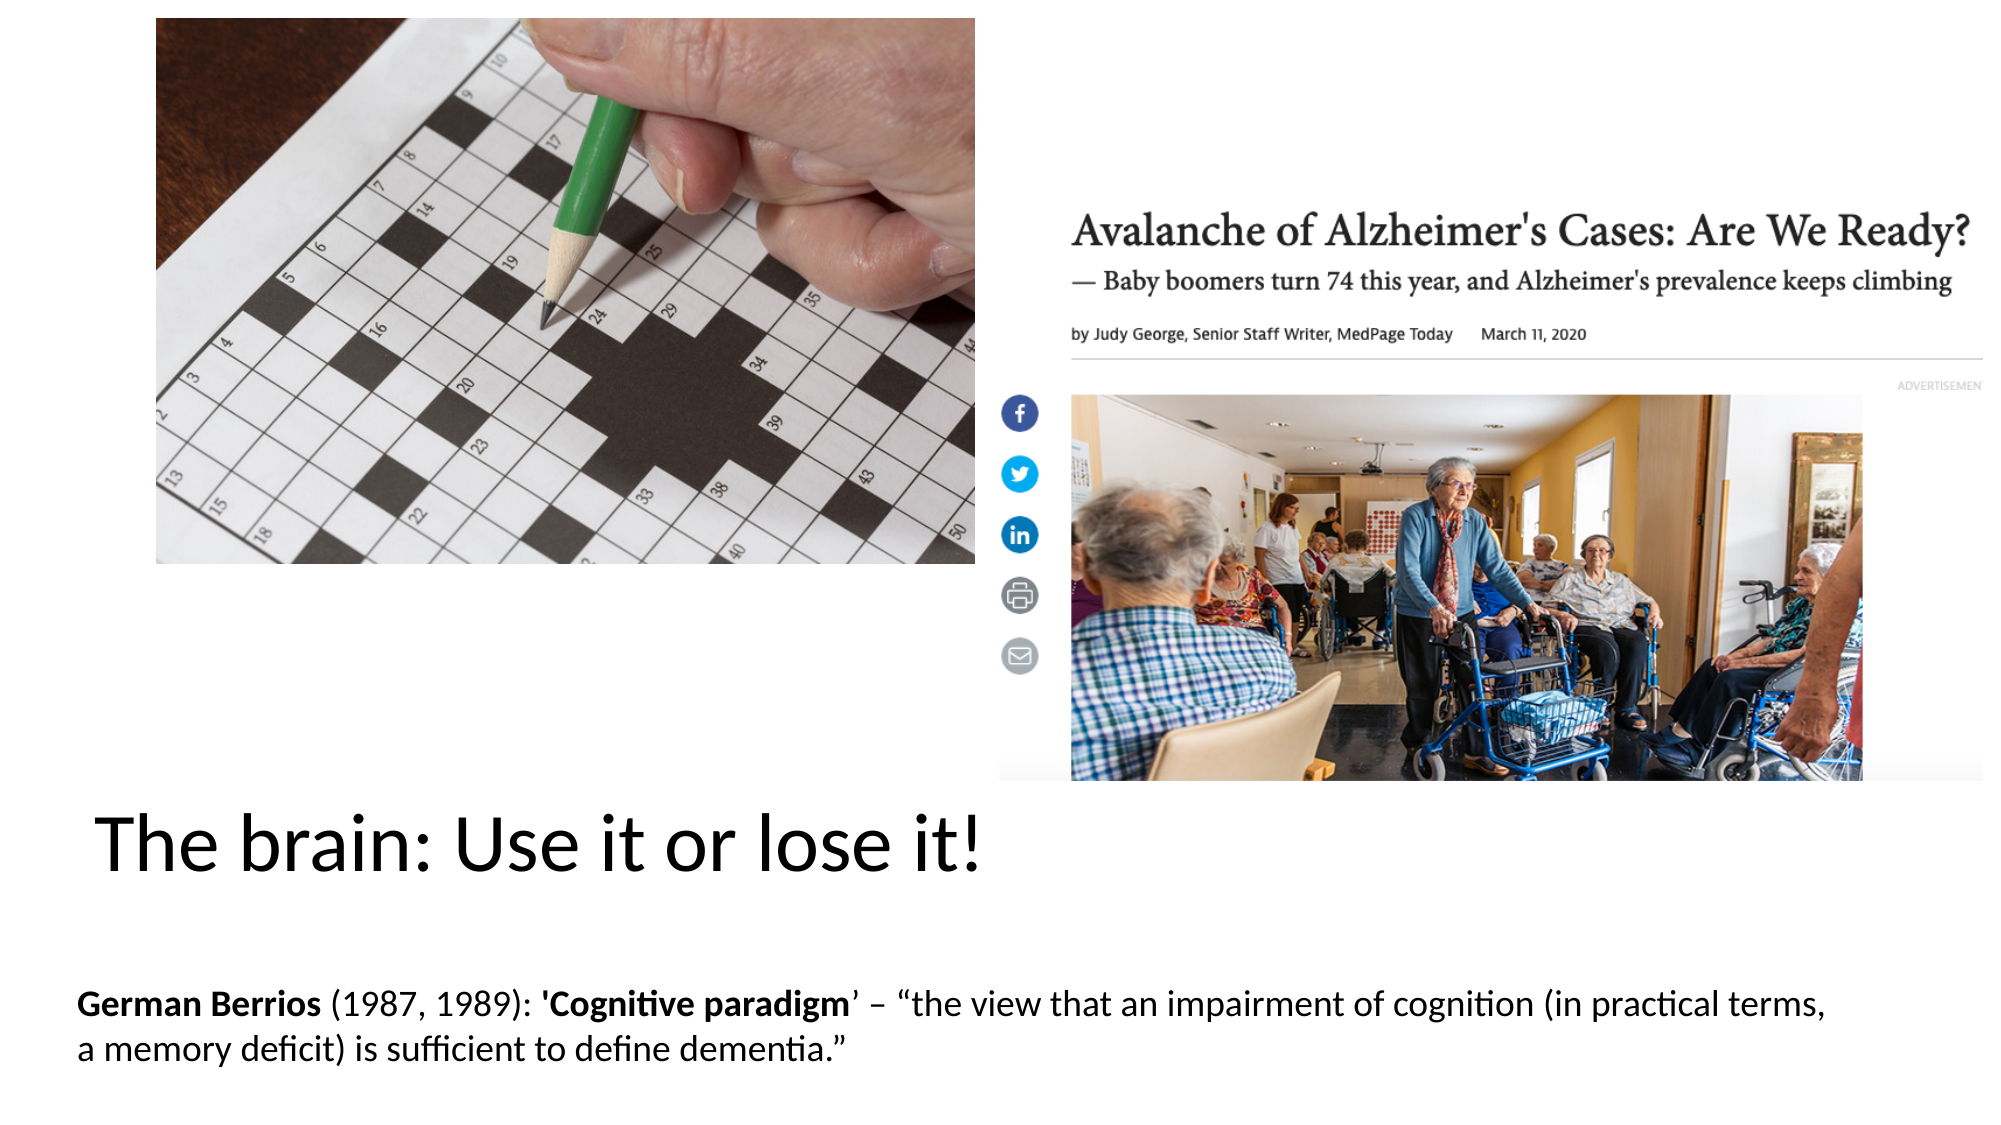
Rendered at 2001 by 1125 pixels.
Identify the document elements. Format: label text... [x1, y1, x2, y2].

picture [999, 208, 1983, 781]
picture [156, 18, 975, 564]
text_box German Berrios (1987, 1989): 'Cognitive paradigm’ – “the view that an impairment of cognition (in practical terms, a memory deficit) is sufficient to define dementia.” [62, 971, 1955, 1122]
list The brain: Use it or lose it! [79, 514, 2000, 1125]
